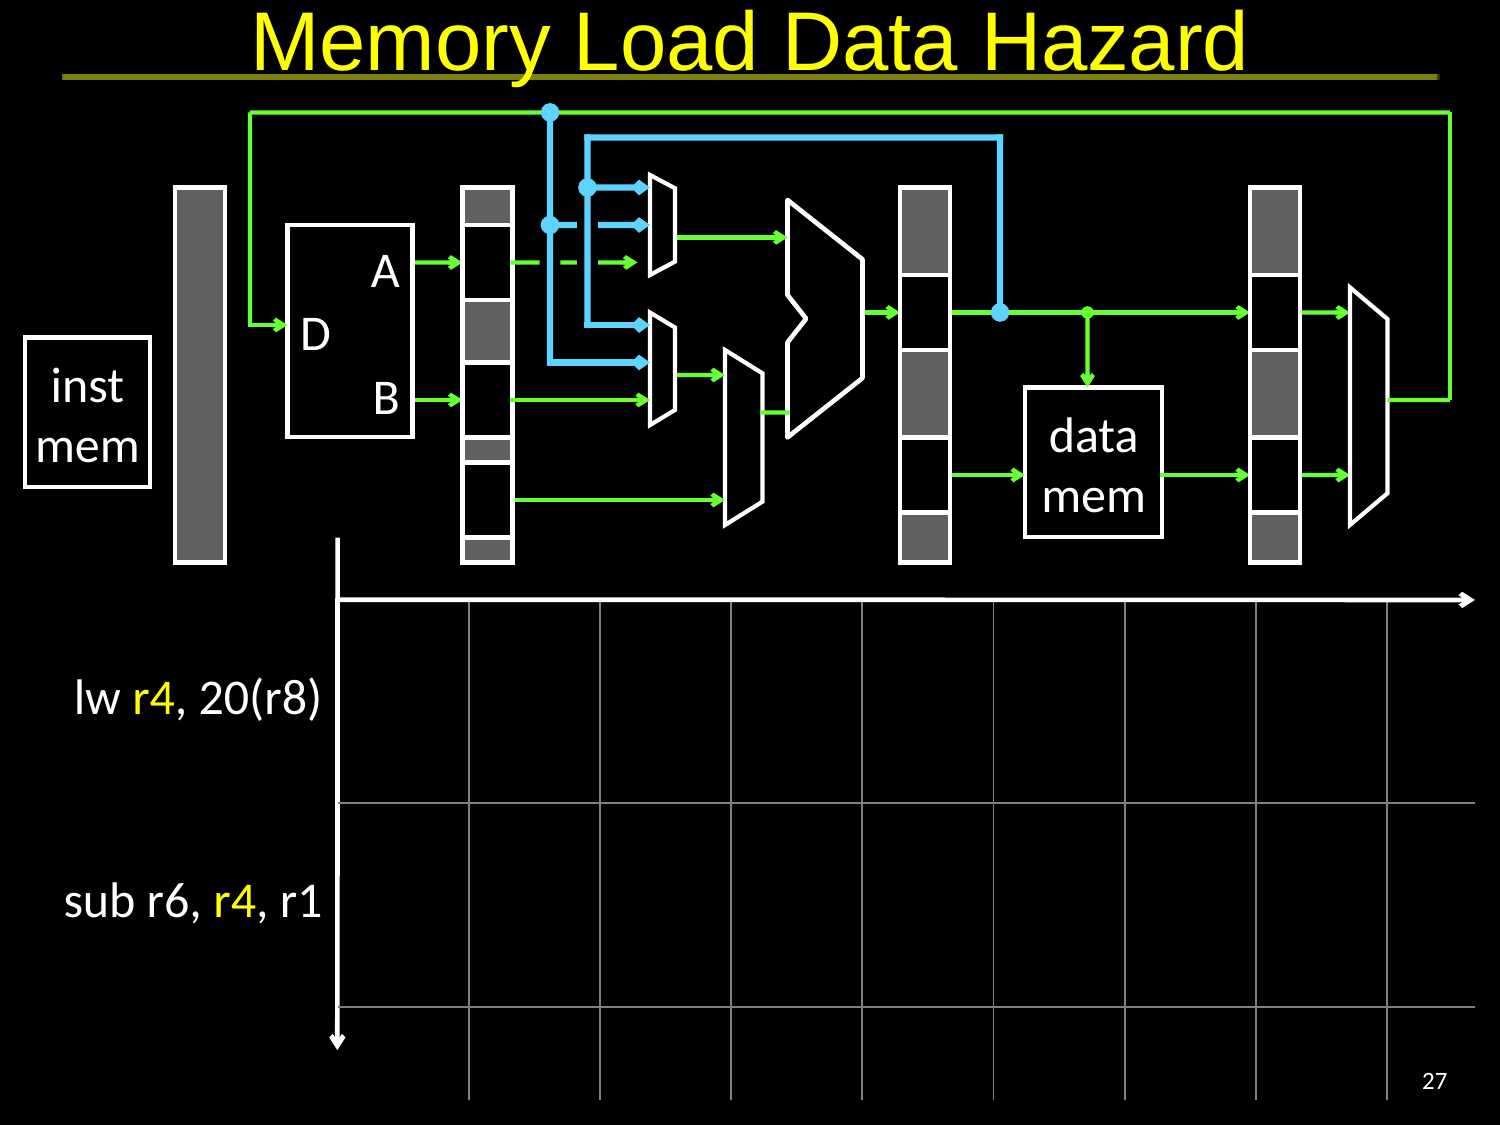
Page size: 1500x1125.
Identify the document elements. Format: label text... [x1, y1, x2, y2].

table_cell [601, 804, 730, 1006]
table_header [338, 607, 468, 793]
table_cell [1388, 804, 1475, 1006]
table_cell [1257, 804, 1386, 1006]
text_box [993, 137, 1007, 319]
table_cell [994, 804, 1124, 1006]
text_box [1250, 275, 1300, 351]
text_box [900, 275, 950, 351]
table_cell [470, 1008, 599, 1100]
text_box [650, 174, 675, 275]
table_cell [1126, 804, 1255, 1006]
text_box [462, 225, 513, 300]
text_box [588, 255, 638, 270]
table_cell [38, 1007, 338, 1100]
text_box [551, 219, 587, 231]
table_cell [863, 1008, 993, 1100]
text_box [1080, 306, 1095, 388]
text_box [174, 187, 225, 563]
table_cell [1126, 1008, 1255, 1100]
text_box [551, 357, 650, 368]
text_box inst mem [24, 337, 150, 488]
table_header [863, 608, 993, 802]
table_cell sub r6, r4, r1 [38, 803, 338, 1007]
text_box [462, 362, 513, 438]
table_cell [863, 804, 993, 1006]
text_box [1350, 287, 1388, 525]
text_box [462, 300, 513, 362]
table_cell [338, 1008, 468, 1100]
text_box [462, 462, 513, 538]
text_box [1300, 305, 1350, 320]
text_box [588, 219, 650, 231]
text_box [1250, 351, 1300, 437]
title Memory Load Data Hazard [37, 0, 1463, 75]
text_box [543, 106, 557, 363]
text_box [462, 187, 513, 225]
text_box [587, 319, 650, 331]
table_cell [470, 804, 599, 1006]
table_cell [994, 1008, 1124, 1100]
picture [62, 75, 1440, 80]
text_box [1162, 467, 1250, 483]
table_cell [732, 1008, 861, 1100]
text_box [543, 219, 549, 231]
text_box [900, 351, 950, 437]
table_header [470, 608, 599, 802]
table_cell [601, 1008, 730, 1100]
text_box [462, 438, 513, 462]
text_box [725, 350, 763, 526]
text_box [1300, 467, 1350, 483]
text_box [900, 187, 950, 275]
text_box [416, 255, 462, 270]
table_cell [1388, 1008, 1475, 1100]
table_header [1257, 608, 1386, 802]
text_box [581, 181, 650, 194]
text_box [1250, 187, 1300, 275]
text_box [675, 230, 788, 245]
text_box [462, 538, 513, 563]
table_header [1388, 605, 1475, 802]
text_box [1094, 305, 1250, 320]
table_cell [1257, 1008, 1386, 1100]
text_box [416, 392, 462, 408]
text_box [865, 305, 900, 320]
text_box [900, 513, 950, 563]
table_header lw r4, 20(r8) [38, 600, 338, 803]
text_box [950, 467, 1025, 483]
table_cell [338, 804, 468, 1006]
table_header [1126, 608, 1255, 802]
text_box [675, 367, 725, 383]
text_box [900, 437, 950, 513]
text_box [513, 492, 725, 508]
table_cell [732, 804, 861, 1006]
text_box [785, 198, 865, 440]
text_box [1250, 513, 1300, 563]
text_box [1250, 437, 1300, 513]
text_box [650, 312, 675, 426]
text_box [512, 392, 650, 408]
text_box data mem [1024, 387, 1163, 538]
table_header [601, 608, 730, 802]
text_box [287, 224, 413, 438]
table_header [994, 608, 1124, 802]
table_header [732, 608, 861, 802]
